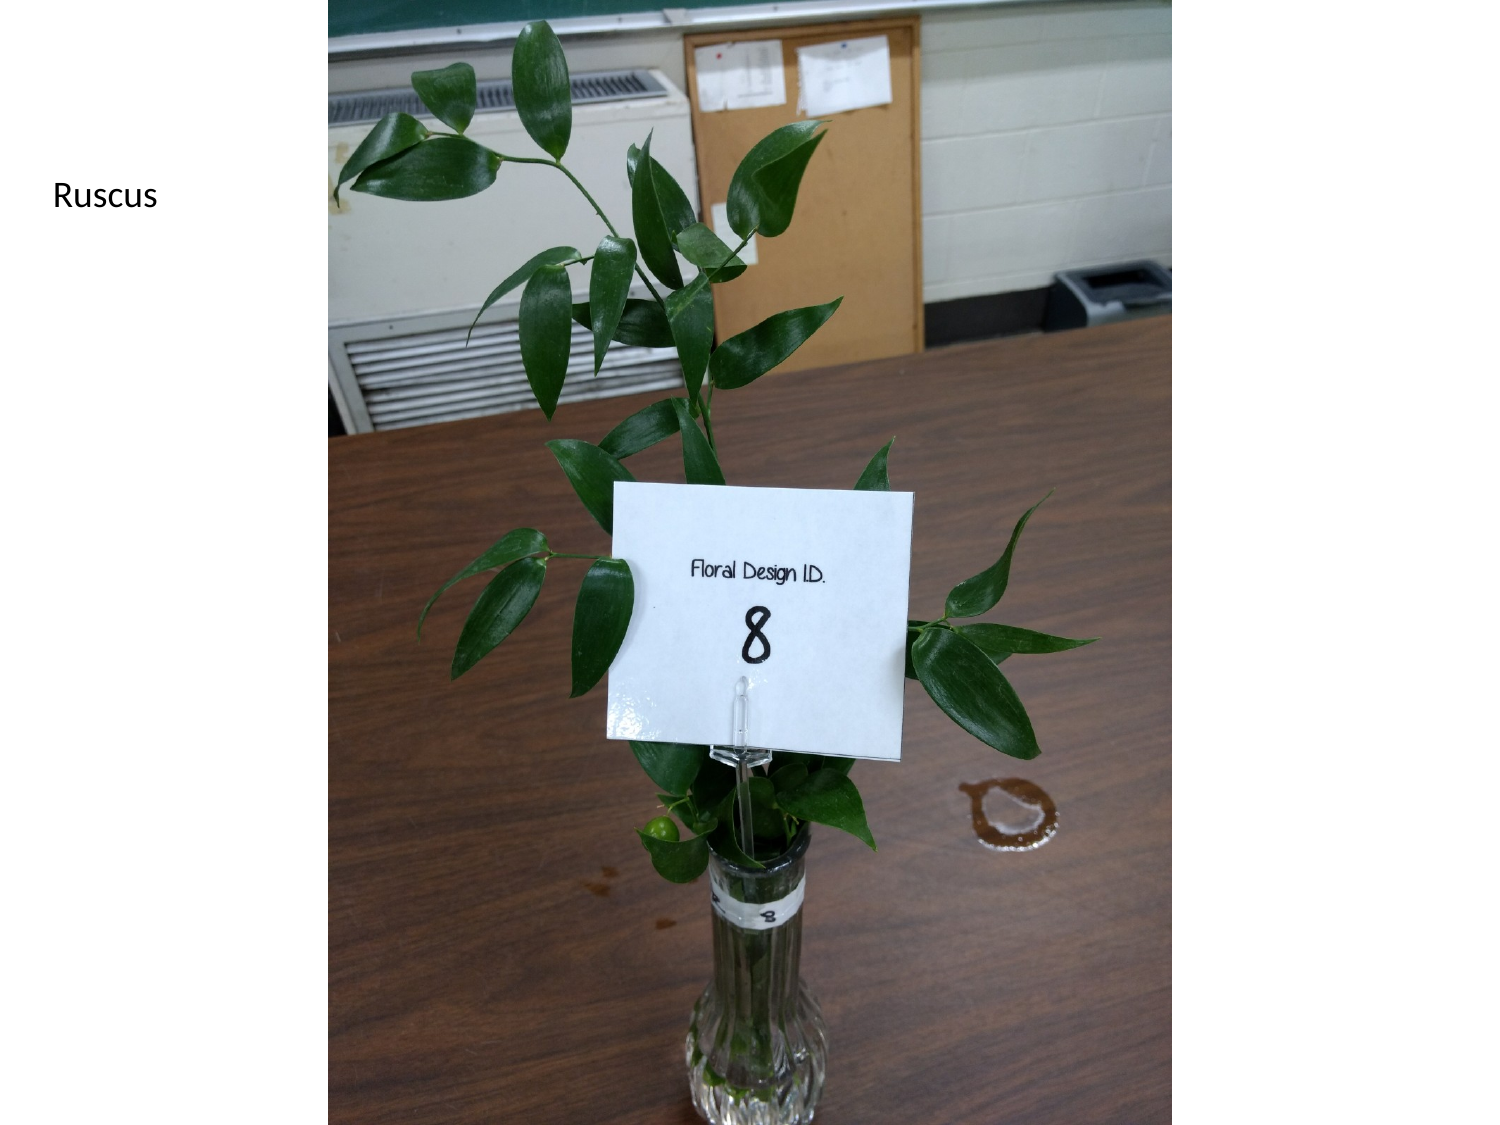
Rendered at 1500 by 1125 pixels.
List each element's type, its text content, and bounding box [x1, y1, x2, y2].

text_box Ruscus [38, 162, 173, 223]
picture [327, 0, 1173, 1125]
